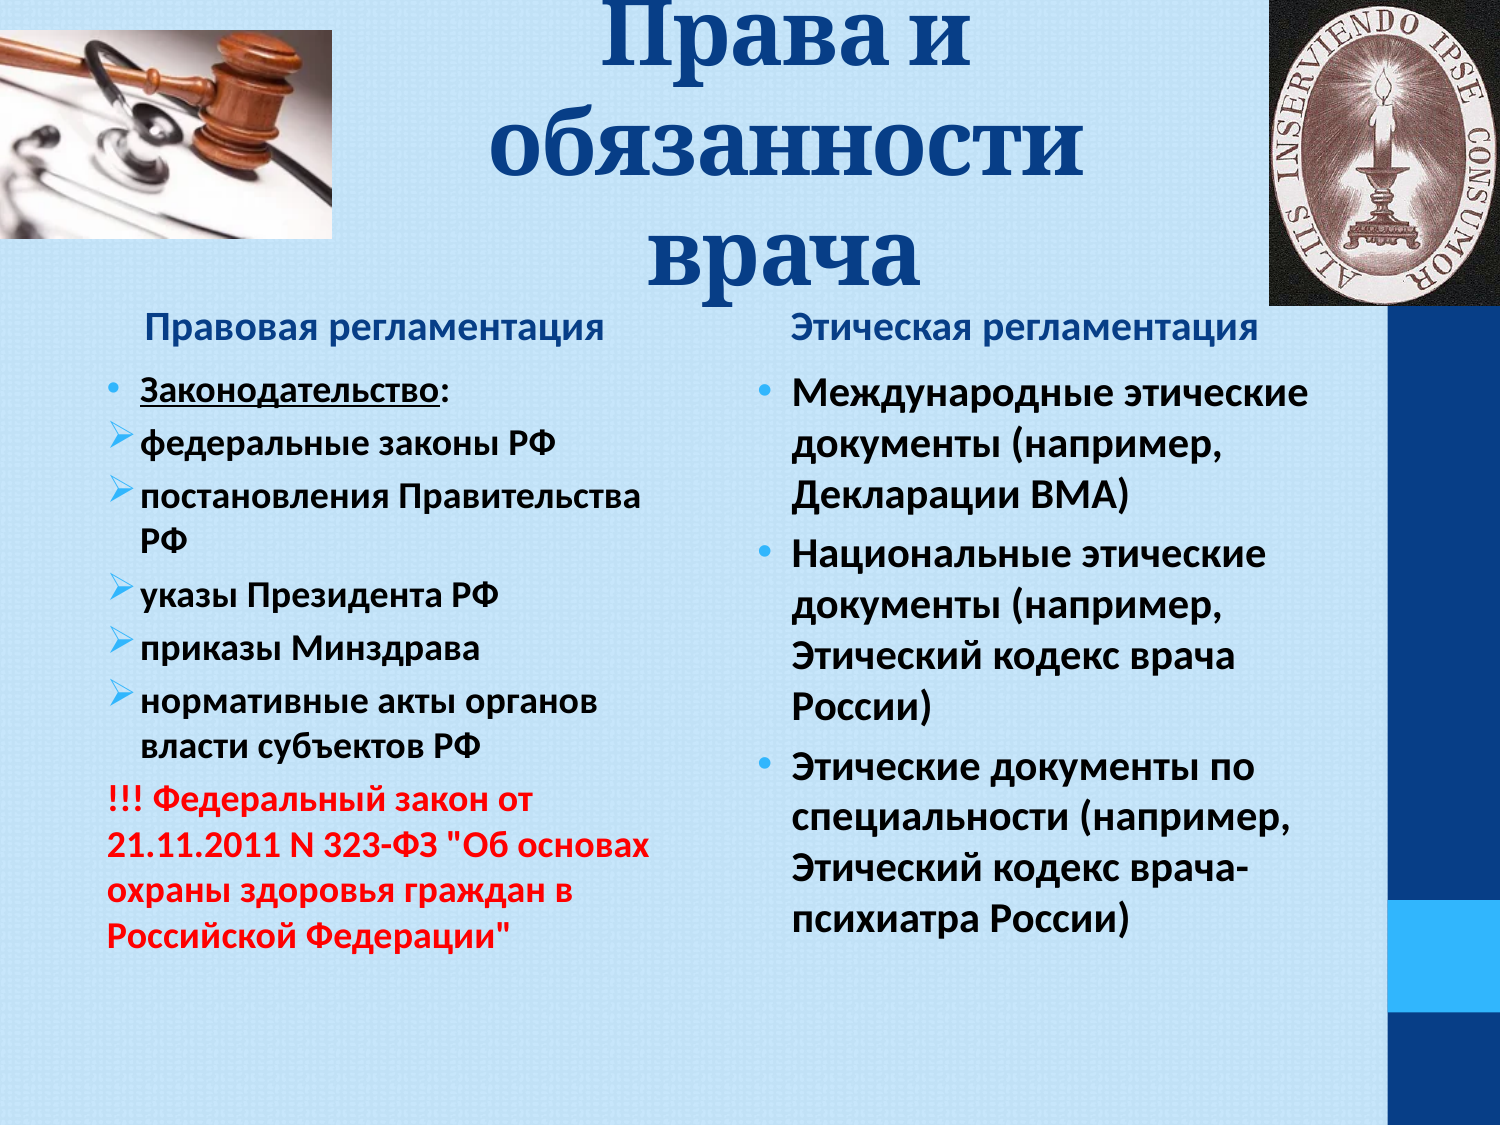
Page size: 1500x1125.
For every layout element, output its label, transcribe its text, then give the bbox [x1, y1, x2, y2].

list Законодательство: федеральные законы РФ постановления Правительства РФ указы Президента РФ приказы Минздрава нормативные акты органов власти субъектов РФ !!! Федеральный закон от 21.11.2011 N 323-ФЗ "Об основах охраны здоровья граждан в Российской Федерации" [75, 356, 675, 1005]
picture [1269, 0, 1500, 307]
picture [0, 30, 333, 239]
title Права и обязанности врача [344, 45, 1247, 233]
list Этическая регламентация [725, 251, 1325, 356]
list Международные этические документы (например, Декларации ВМА) Национальные этические документы (например, Этический кодекс врача России) Этические документы по специальности (например, Этический кодекс врача- психиатра России) [725, 356, 1325, 1005]
list Правовая регламентация [75, 251, 675, 356]
